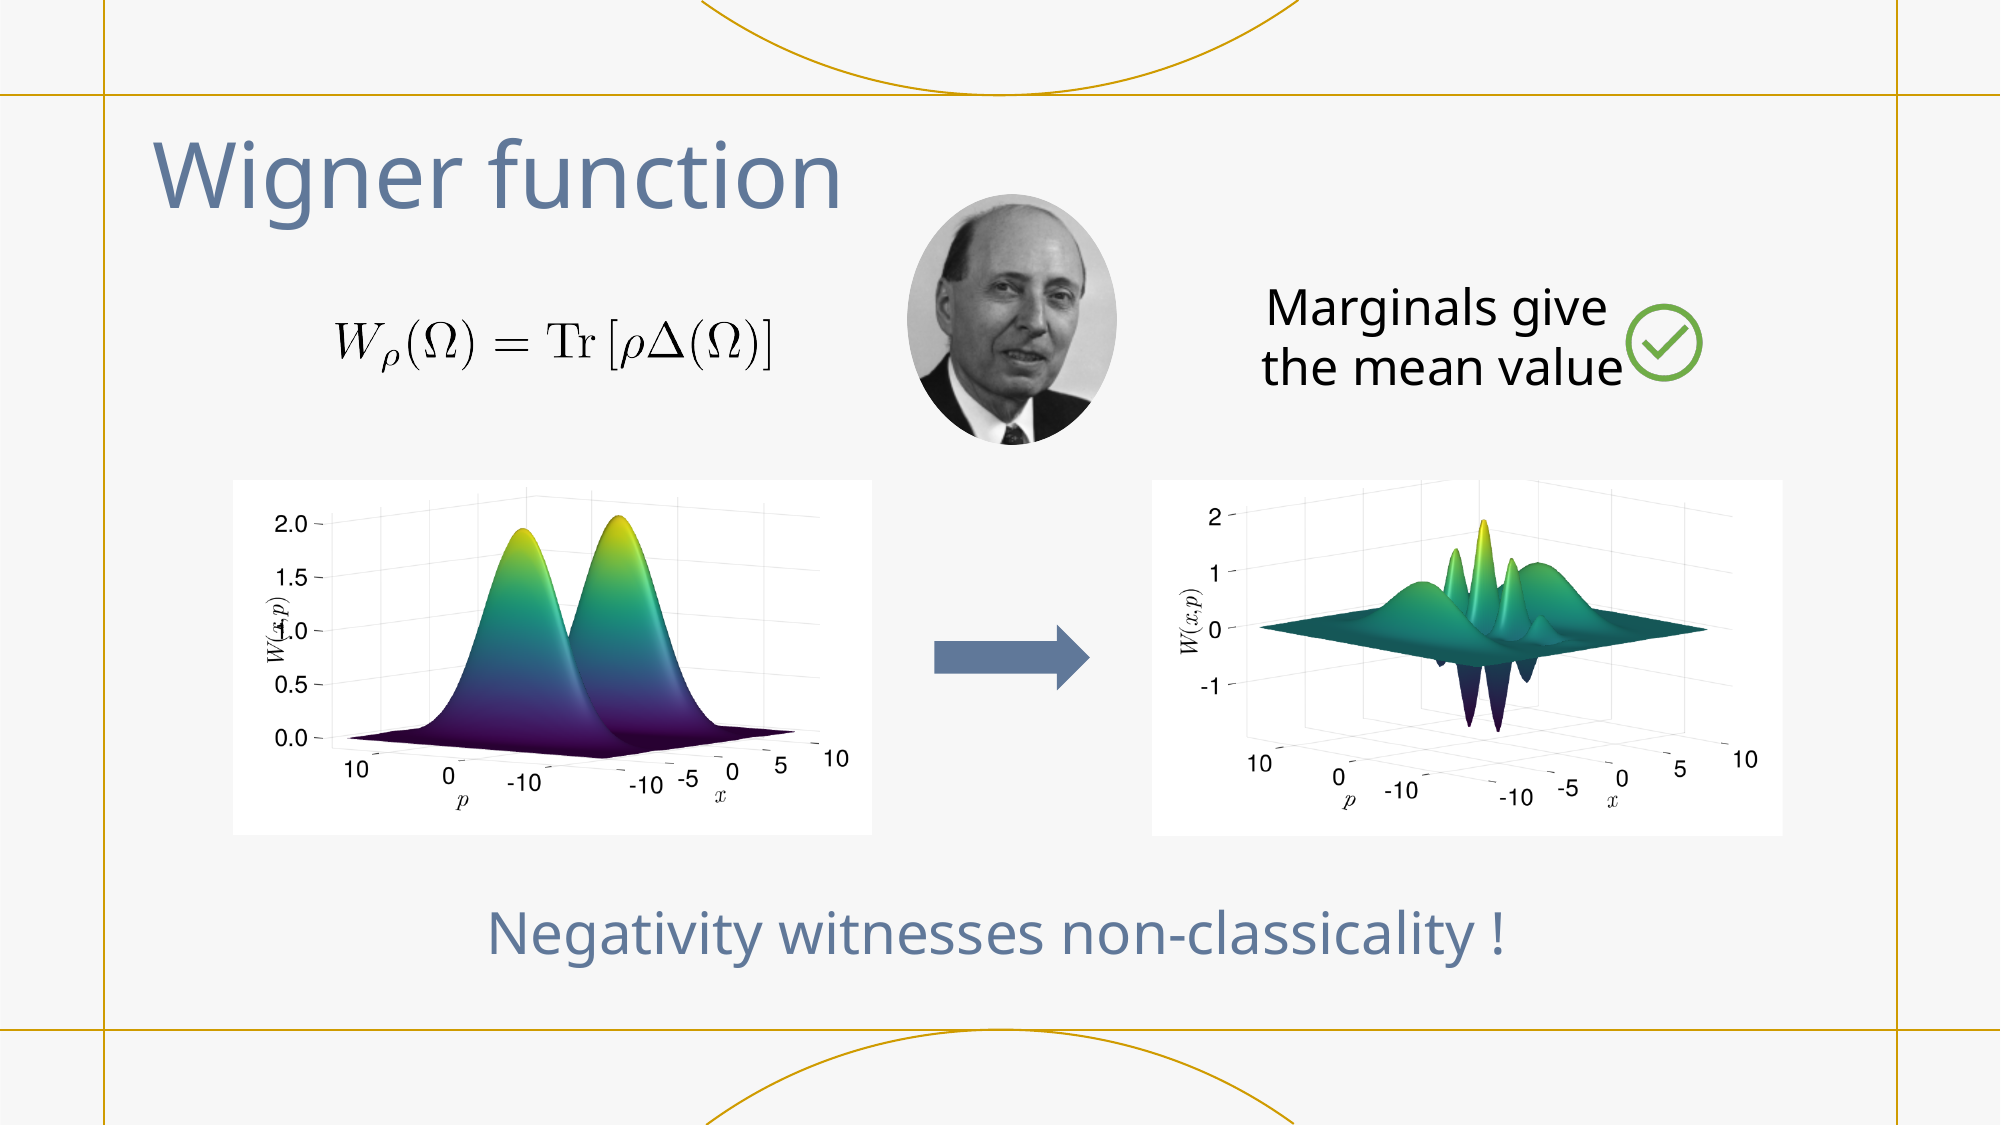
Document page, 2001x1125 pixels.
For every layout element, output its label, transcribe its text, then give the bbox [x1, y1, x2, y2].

text_box Marginals give the mean value [1247, 268, 1640, 403]
picture [233, 480, 872, 835]
picture [1618, 296, 1710, 389]
picture [907, 194, 1117, 445]
text_box [934, 624, 1090, 691]
text_box Wigner function [137, 63, 1863, 281]
picture [1152, 480, 1783, 836]
text_box Negativity witnesses non-classicality ! [471, 888, 1529, 974]
picture [335, 319, 770, 373]
